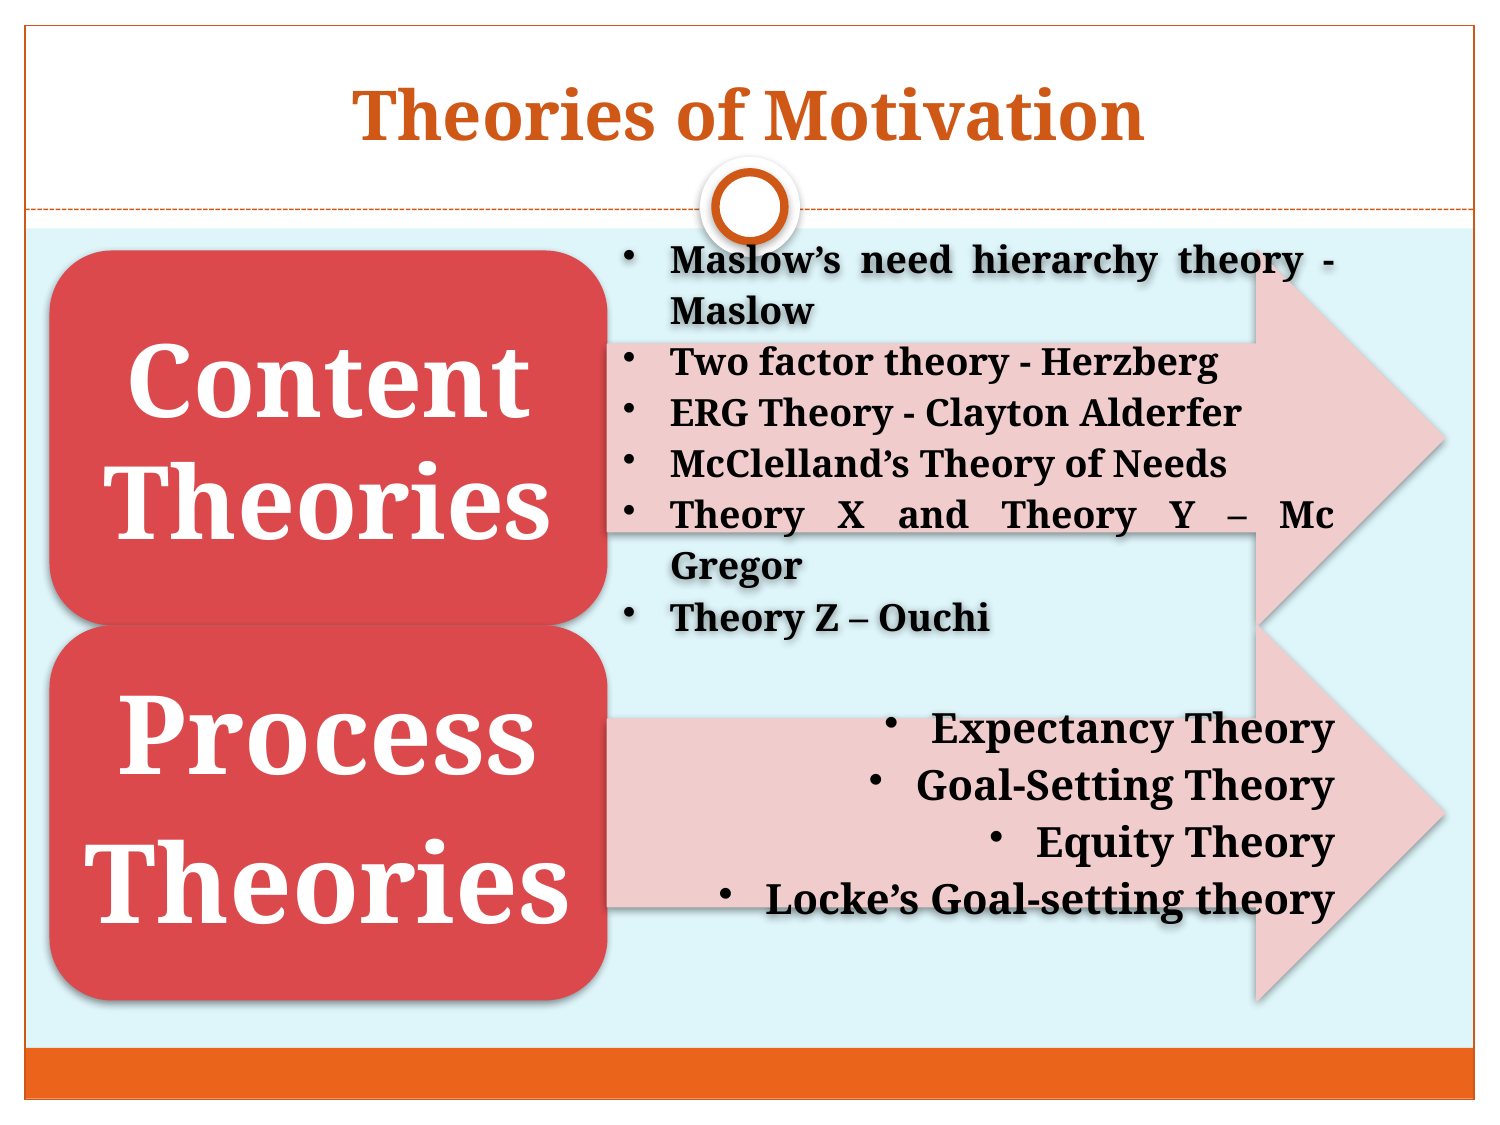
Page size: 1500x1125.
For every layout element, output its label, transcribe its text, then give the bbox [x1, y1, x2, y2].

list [49, 250, 1445, 1001]
title Theories of Motivation [49, 37, 1450, 162]
